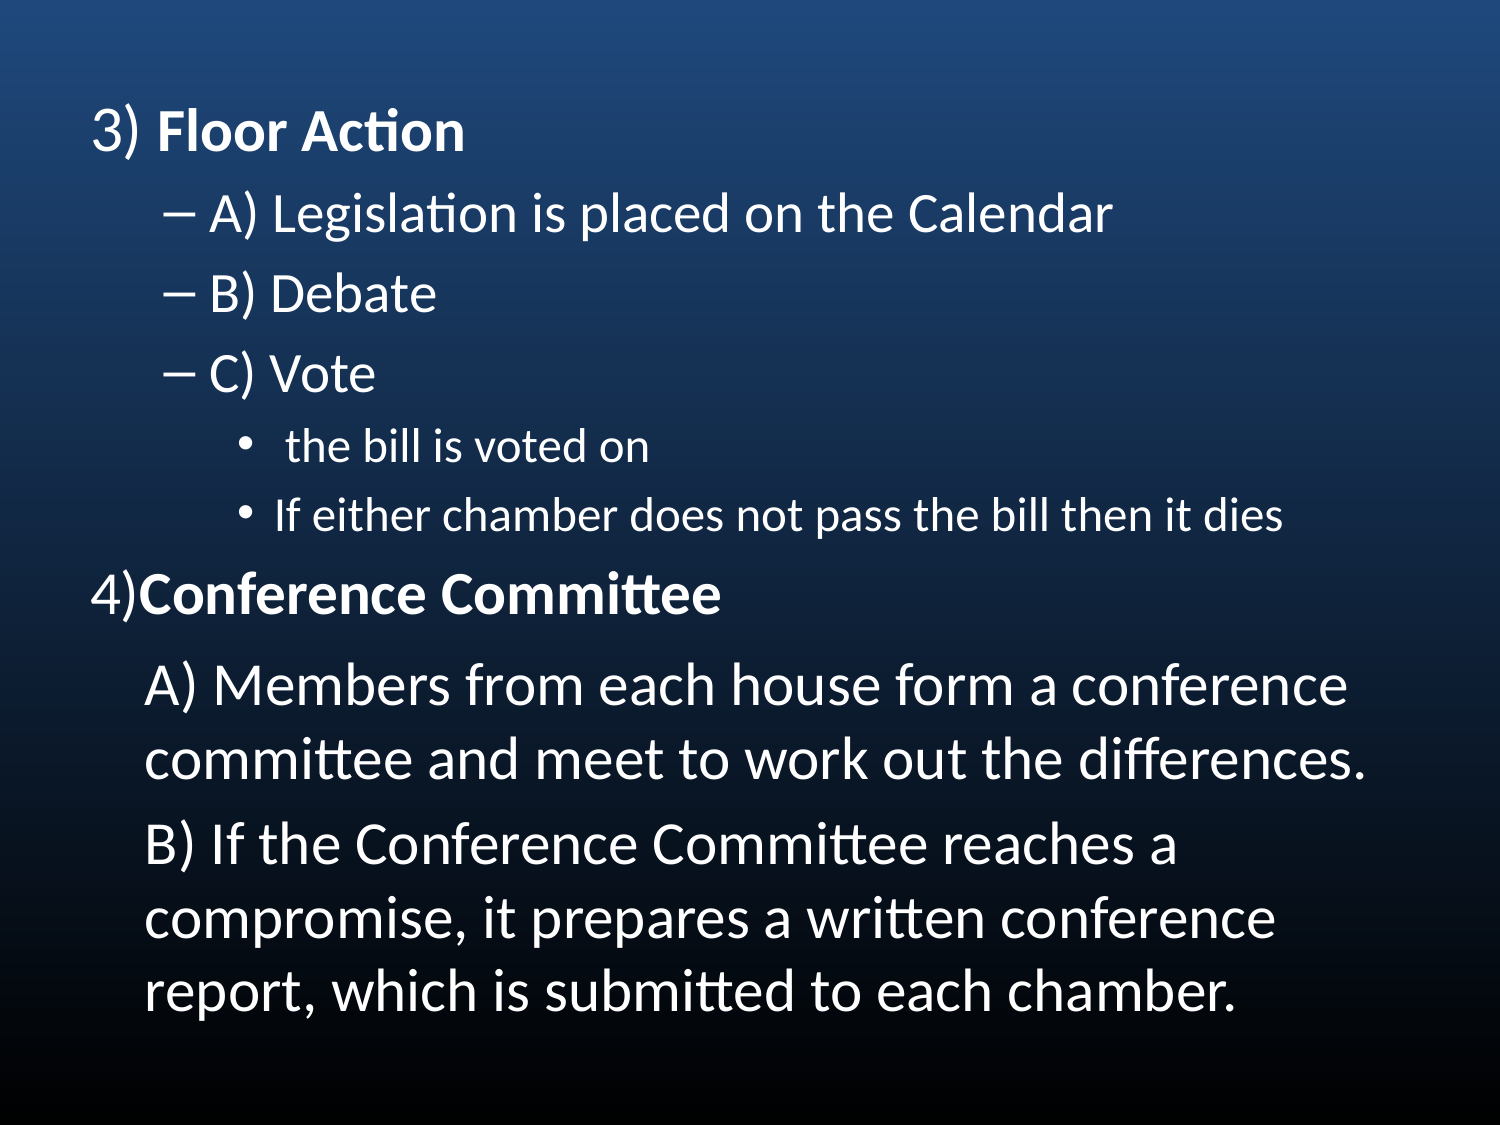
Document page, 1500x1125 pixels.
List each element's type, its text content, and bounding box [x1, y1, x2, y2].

list 3) Floor Action A) Legislation is placed on the Calendar B) Debate C) Vote the bill is voted on If either chamber does not pass the bill then it dies 4)Conference Committee A) Members from each house form a conference committee and meet to work out the differences. B) If the Conference Committee reaches a compromise, it prepares a written conference report, which is submitted to each chamber. [75, 78, 1425, 1035]
